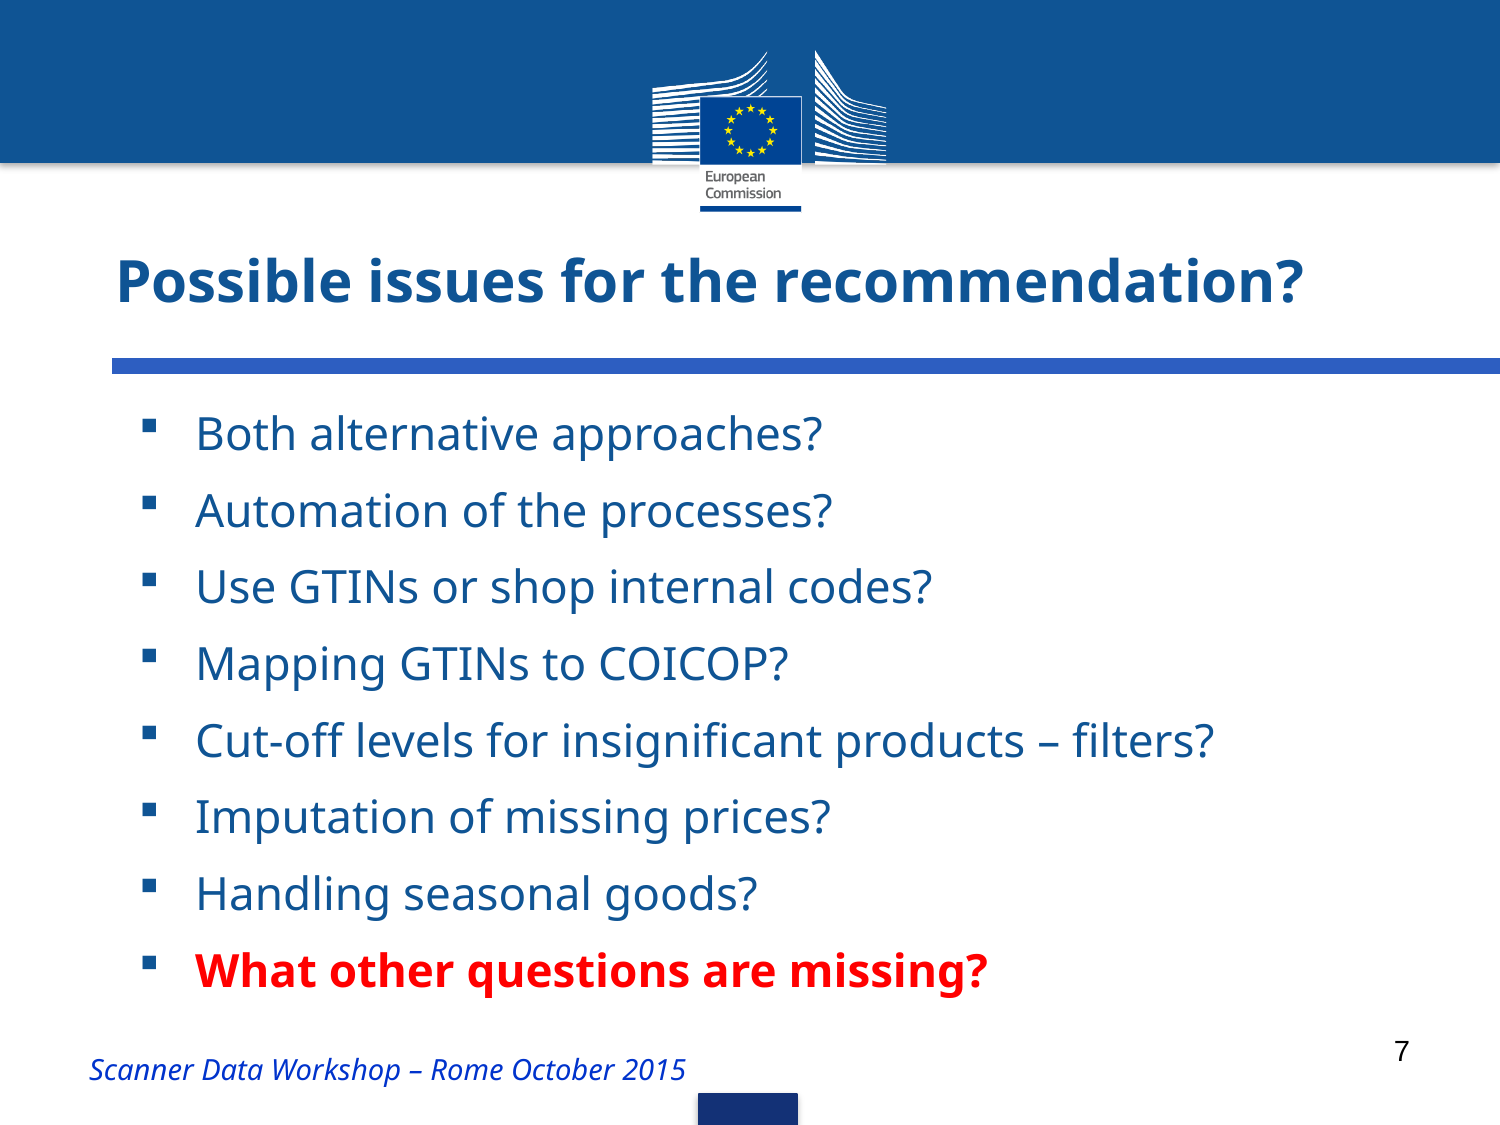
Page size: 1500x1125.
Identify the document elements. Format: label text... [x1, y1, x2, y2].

title Possible issues for the recommendation? [100, 219, 1500, 340]
list Both alternative approaches? Automation of the processes? Use GTINs or shop internal codes? Mapping GTINs to COICOP? Cut-off levels for insignificant products – filters? Imputation of missing prices? Handling seasonal goods? What other questions are missing? [123, 396, 1424, 1012]
slide_number 7 [1074, 1024, 1426, 1103]
